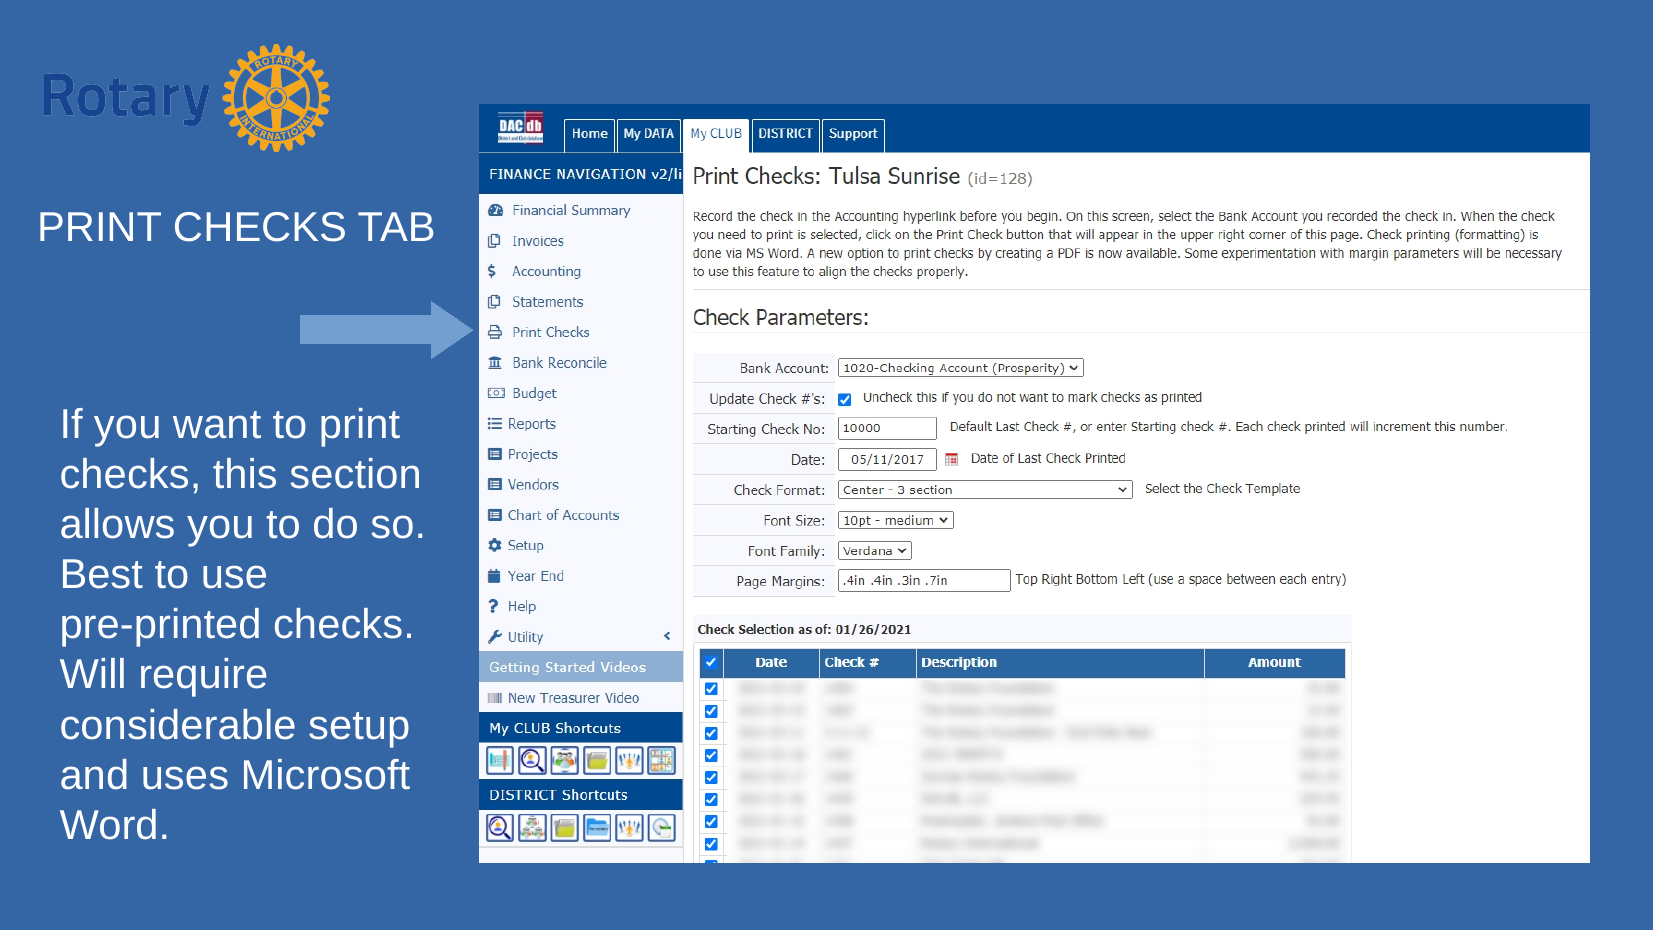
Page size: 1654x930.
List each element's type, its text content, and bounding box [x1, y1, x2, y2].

text_box If you want to print checks, this section allows you to do so. Best to use pre-printed checks. Will require considerable setup and uses Microsoft Word. [44, 389, 465, 823]
picture [44, 44, 330, 153]
text_box [299, 299, 474, 360]
picture [479, 104, 1590, 863]
text_box PRINT CHECKS TAB [22, 192, 474, 300]
